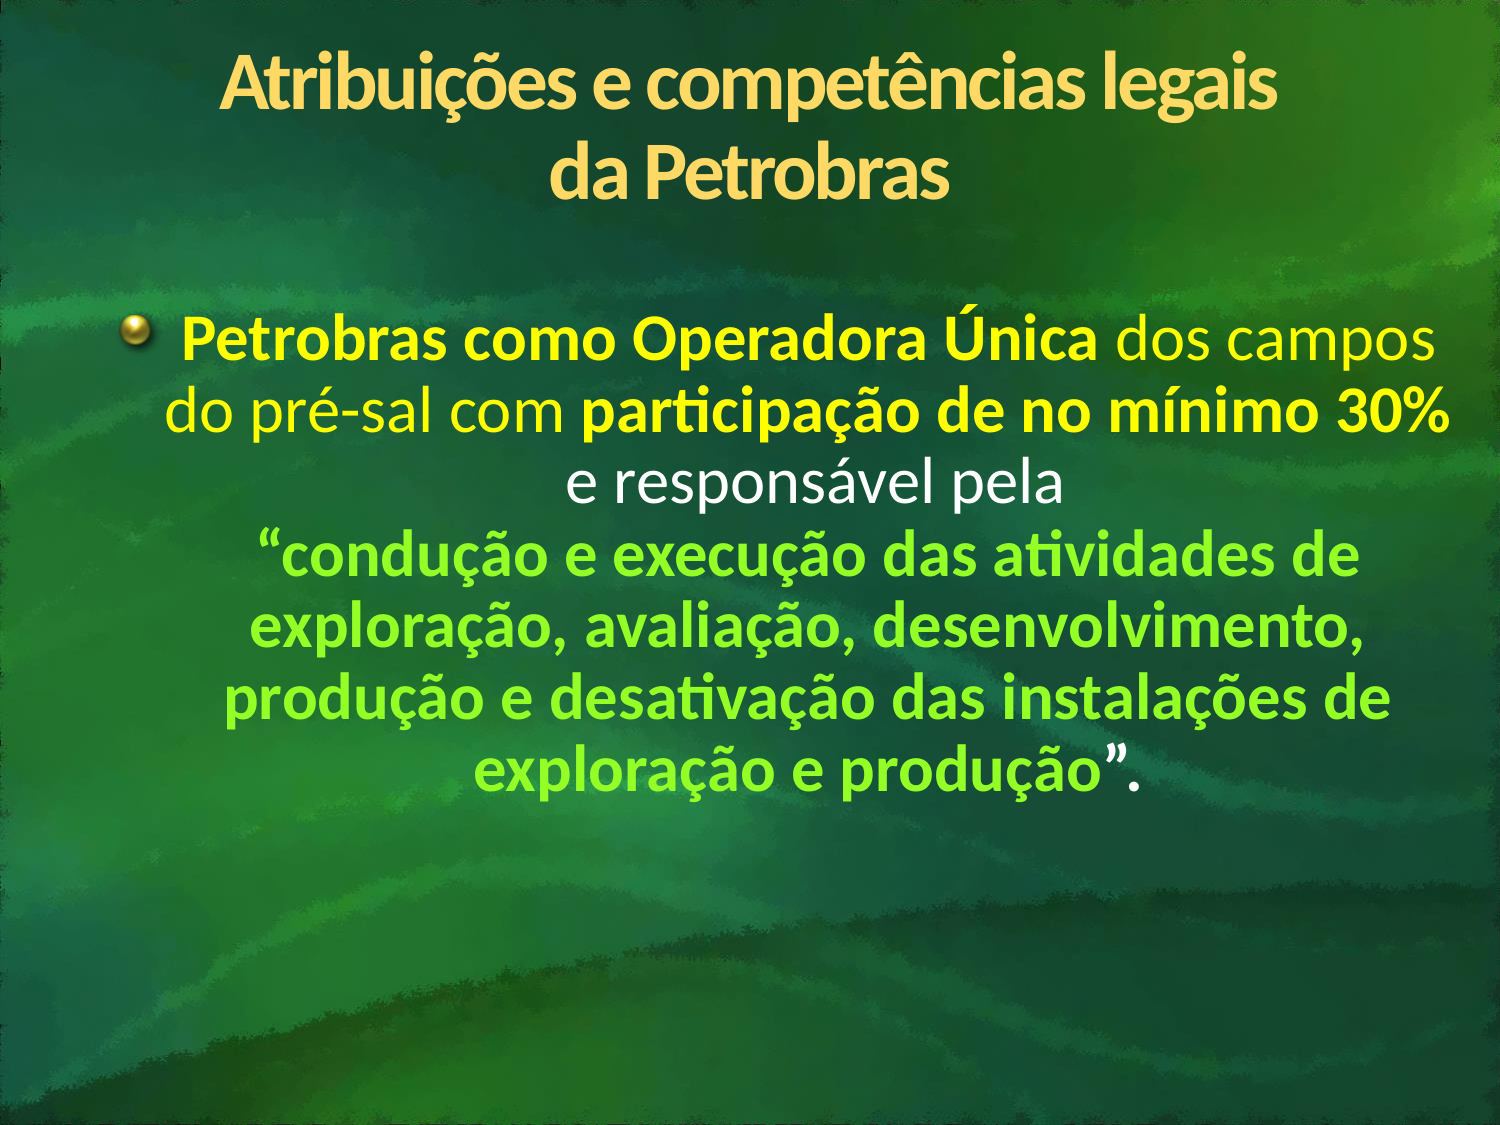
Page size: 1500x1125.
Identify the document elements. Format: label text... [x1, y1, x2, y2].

title Atribuições e competências legais da Petrobras [62, 37, 1438, 220]
picture [0, 0, 1500, 1125]
list Petrobras como Operadora Única dos campos do pré-sal com participação de no mínimo 30% e responsável pela “condução e execução das atividades de exploração, avaliação, desenvolvimento, produção e desativação das instalações de exploração e produção”. [88, 302, 1464, 1079]
